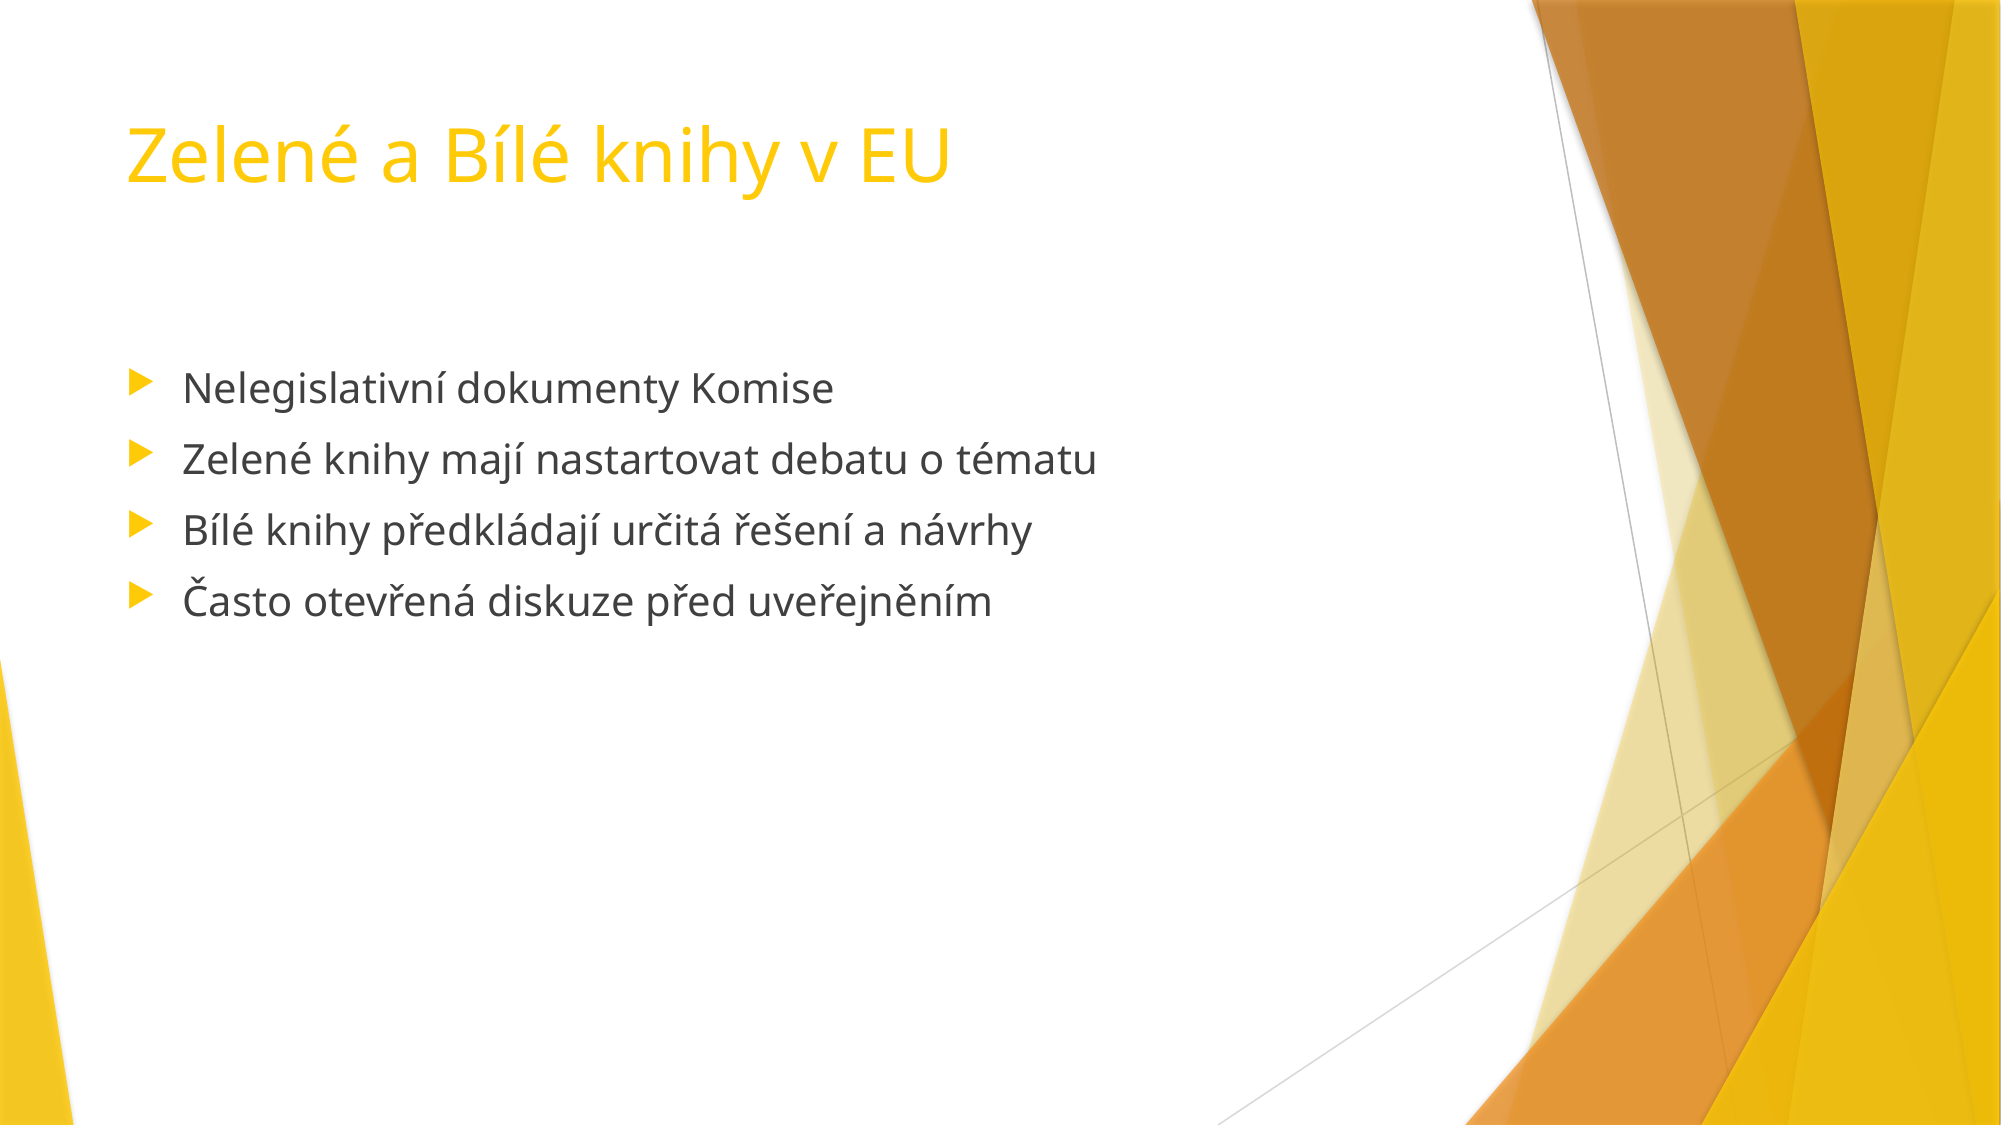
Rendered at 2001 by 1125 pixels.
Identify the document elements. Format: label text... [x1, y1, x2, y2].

title Zelené a Bílé knihy v EU [111, 99, 1522, 317]
list Nelegislativní dokumenty Komise Zelené knihy mají nastartovat debatu o tématu Bílé knihy předkládají určitá řešení a návrhy Často otevřená diskuze před uveřejněním [111, 354, 1522, 992]
